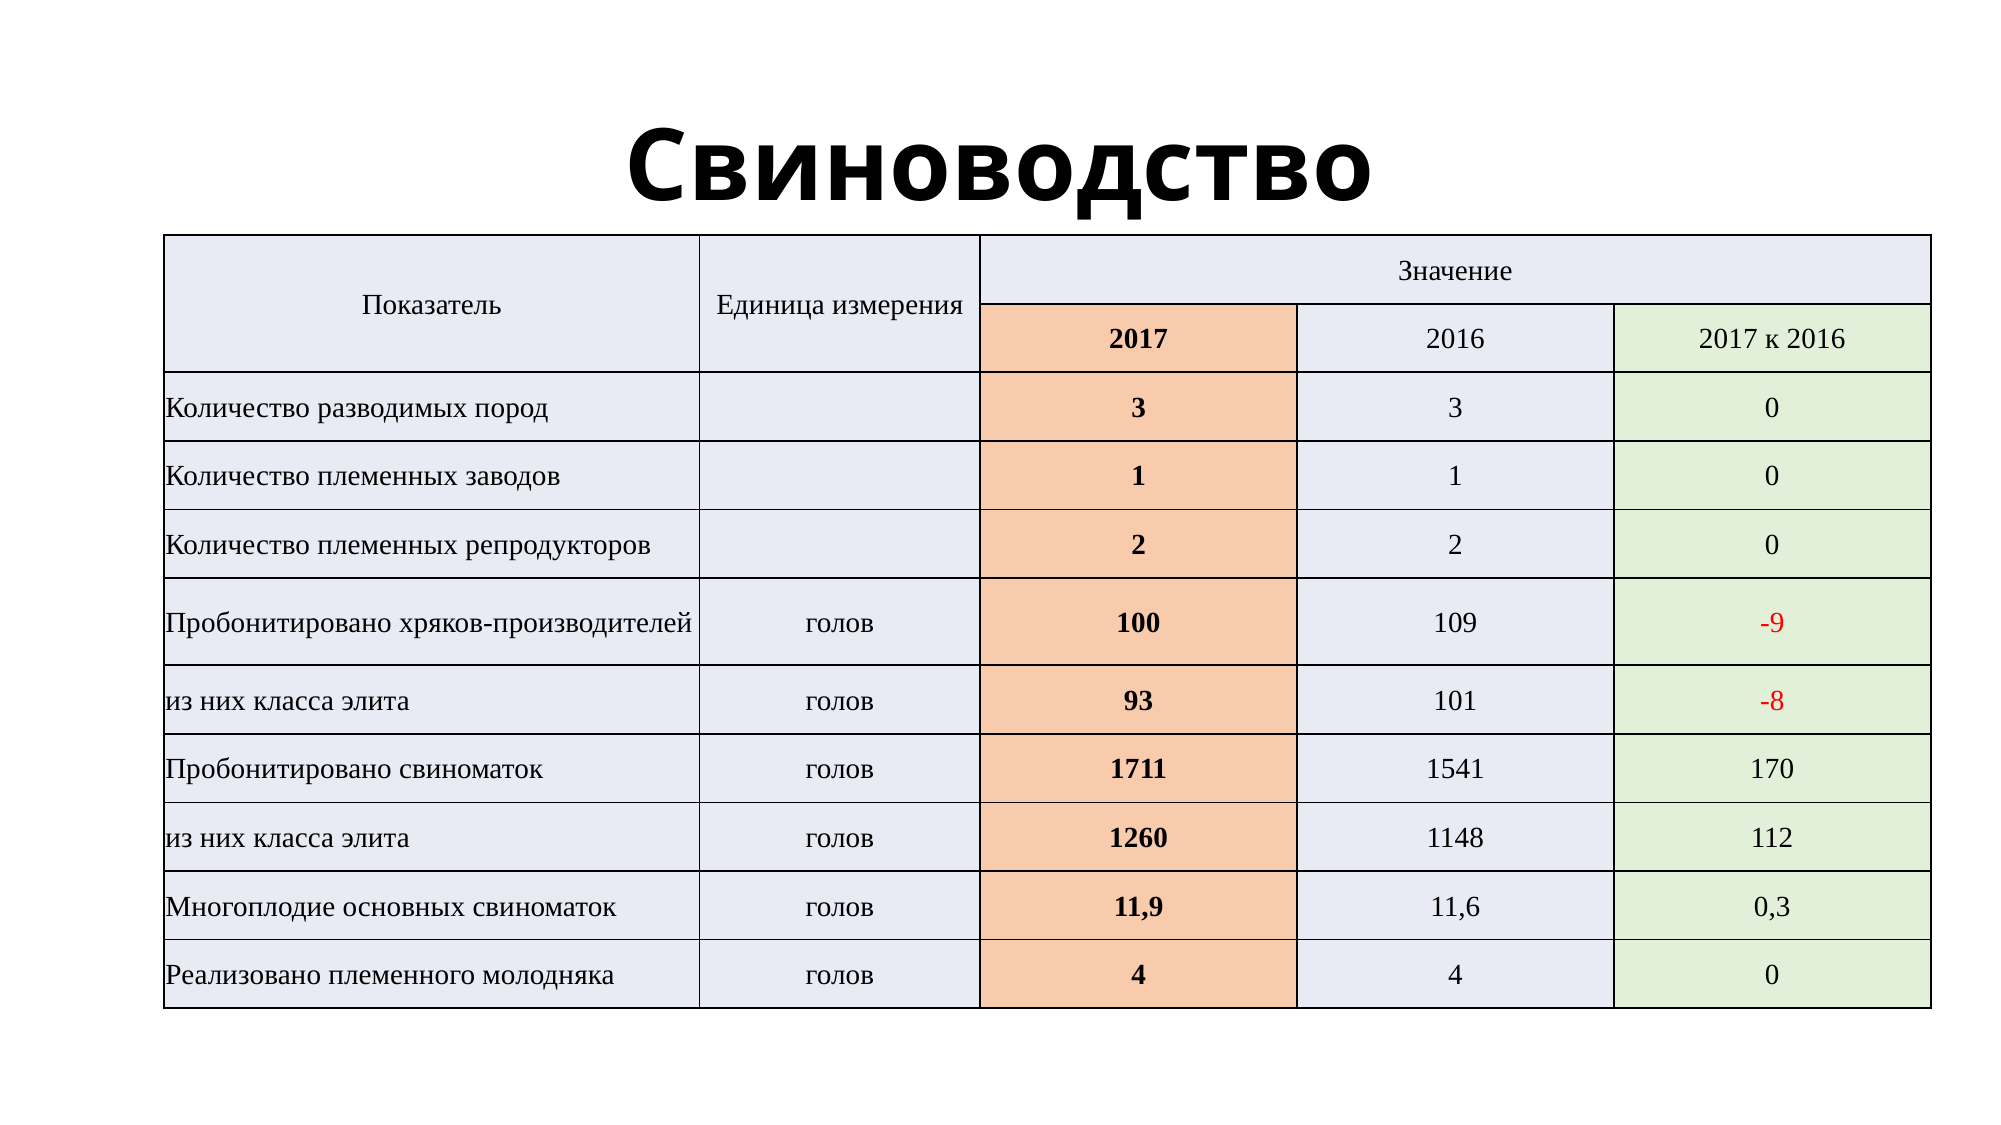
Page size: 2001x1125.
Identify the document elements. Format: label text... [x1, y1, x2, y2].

table_cell Многоплодие основных свиноматок [165, 872, 699, 939]
table_cell 2017 [981, 305, 1296, 371]
table_cell [700, 510, 979, 577]
table_cell 2017 к 2016 [1615, 305, 1930, 371]
table_cell 1711 [981, 735, 1296, 802]
table_cell голов [700, 579, 979, 664]
table_cell 4 [981, 940, 1296, 1007]
table_cell 1 [1298, 442, 1613, 509]
table_cell 1541 [1298, 735, 1613, 802]
table_cell 0,3 [1615, 872, 1930, 939]
table_cell 1148 [1298, 803, 1613, 870]
table_cell 101 [1298, 666, 1613, 733]
table_cell Количество племенных заводов [165, 442, 699, 509]
table_cell 1260 [981, 803, 1296, 870]
table_cell [700, 442, 979, 509]
table_cell голов [700, 735, 979, 802]
table_header Показатель [165, 236, 699, 371]
table_cell голов [700, 872, 979, 939]
table_cell 109 [1298, 579, 1613, 664]
table_cell Пробонитировано свиноматок [165, 735, 699, 802]
table_cell 0 [1615, 442, 1930, 509]
table_header Единица измерения [700, 236, 979, 371]
table_cell 11,6 [1298, 872, 1613, 939]
table_cell 2016 [1298, 305, 1613, 371]
table_cell из них класса элита [165, 803, 699, 870]
table_cell [700, 373, 979, 440]
table_cell 2 [1298, 510, 1613, 577]
table_cell -8 [1615, 666, 1930, 733]
title Свиноводство [137, 59, 1863, 278]
table_cell 170 [1615, 735, 1930, 802]
table_cell голов [700, 940, 979, 1007]
table_cell -9 [1615, 579, 1930, 664]
table_cell Количество племенных репродукторов [165, 510, 699, 577]
table_cell 0 [1615, 510, 1930, 577]
table_cell 2 [981, 510, 1296, 577]
table_cell голов [700, 666, 979, 733]
table_cell 1 [981, 442, 1296, 509]
table_cell Количество разводимых пород [165, 373, 699, 440]
table_cell 3 [981, 373, 1296, 440]
table_cell 100 [981, 579, 1296, 664]
table_cell 11,9 [981, 872, 1296, 939]
table_cell 4 [1298, 940, 1613, 1007]
table_cell 0 [1615, 940, 1930, 1007]
table_cell 93 [981, 666, 1296, 733]
table_cell 0 [1615, 373, 1930, 440]
table_cell Реализовано племенного молодняка [165, 940, 699, 1007]
table_cell 112 [1615, 803, 1930, 870]
table_cell из них класса элита [165, 666, 699, 733]
table_cell Пробонитировано хряков-производителей [165, 579, 699, 664]
table_header Значение [981, 236, 1930, 303]
table_cell 3 [1298, 373, 1613, 440]
table_cell голов [700, 803, 979, 870]
